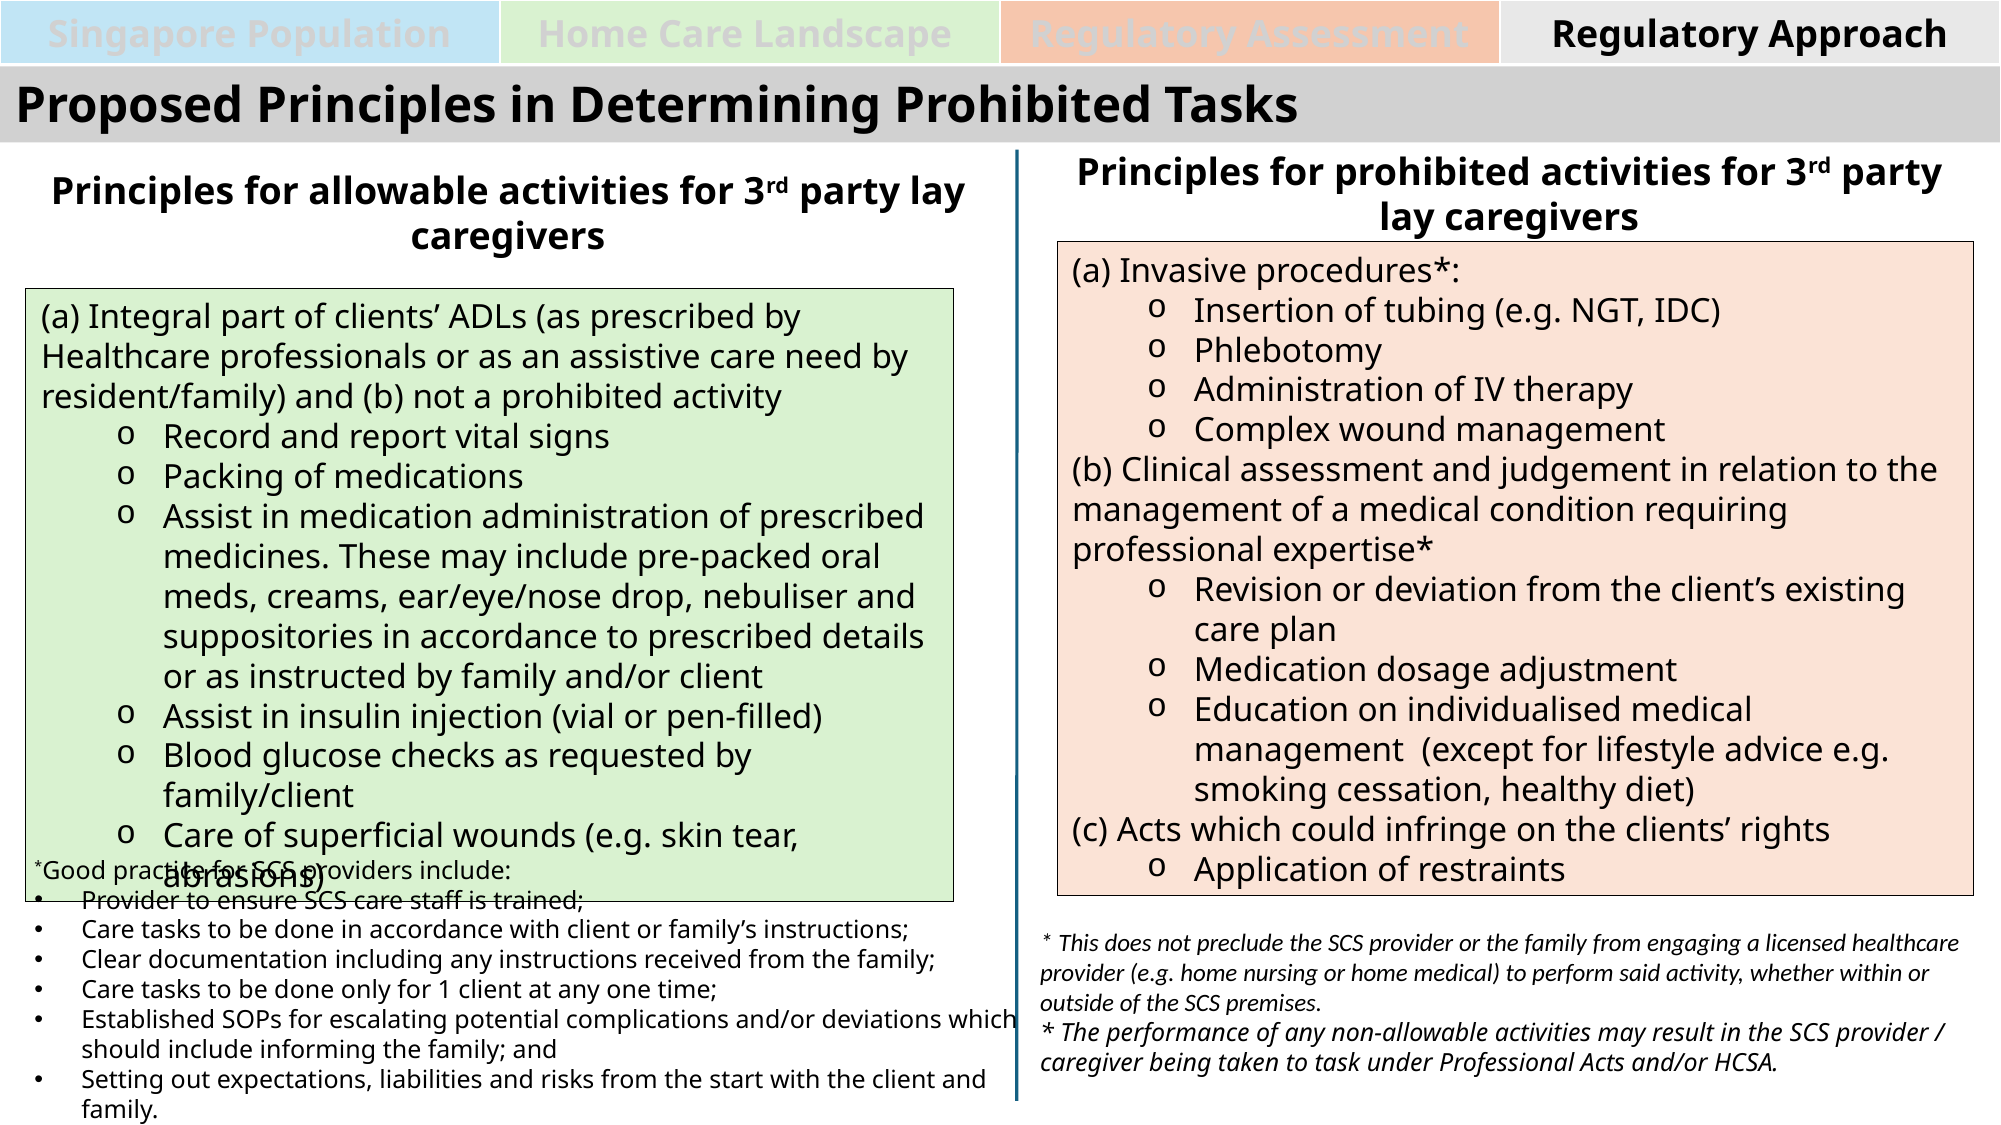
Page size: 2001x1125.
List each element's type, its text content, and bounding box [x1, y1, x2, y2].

text_box Principles for prohibited activities for 3rd party lay caregivers [1035, 139, 1984, 245]
text_box Principles for allowable activities for 3rd party lay caregivers [7, 159, 1009, 265]
table_header Regulatory Approach [1501, 1, 1999, 63]
table_header Home Care Landscape [501, 1, 999, 63]
table_header Regulatory Assessment [1001, 1, 1499, 63]
text_box * This does not preclude the SCS provider or the family from engaging a licensed healthcare provider (e.g. home nursing or home medical) to perform said activity, whether within or outside of the SCS premises. * The performance of any non-allowable activities may result in the SCS provider / caregiver being taken to task under Professional Acts and/or HCSA. [1036, 919, 1994, 1084]
table_header Singapore Population [1, 1, 499, 63]
text_box (a) Invasive procedures*: Insertion of tubing (e.g. NGT, IDC) Phlebotomy Administration of IV therapy Complex wound management (b) Clinical assessment and judgement in relation to the management of a medical condition requiring professional expertise* Revision or deviation from the client’s existing care plan Medication dosage adjustment Education on individualised medical management (except for lifestyle advice e.g. smoking cessation, healthy diet) (c) Acts which could infringe on the clients’ rights Application of restraints [1057, 241, 1974, 896]
title Proposed Principles in Determining Prohibited Tasks [0, 66, 2000, 143]
text_box *Good practice for SCS providers include: Provider to ensure SCS care staff is trained; ​ Care tasks to be done in accordance with client or family’s instructions;​ Clear documentation including any instructions received from the family; ​ Care tasks to be done only for 1 client at any one time;​ Established SOPs for escalating potential complications and/or deviations which should include informing the family; and ​ Setting out expectations, liabilities and risks from the start with the client and family.​ [19, 846, 1036, 1125]
text_box (a) Integral part of clients’ ADLs (as prescribed by Healthcare professionals or as an assistive care need by resident/family) and (b) not a prohibited activity Record and report vital signs Packing of medications Assist in medication administration of prescribed medicines. These may include pre-packed oral meds, creams, ear/eye/nose drop, nebuliser and suppositories in accordance to prescribed details or as instructed by family and/or client​ Assist in insulin injection (vial or pen-filled) Blood glucose checks as requested by family/client Care of superficial wounds (e.g. skin tear, abrasions) [25, 288, 954, 846]
